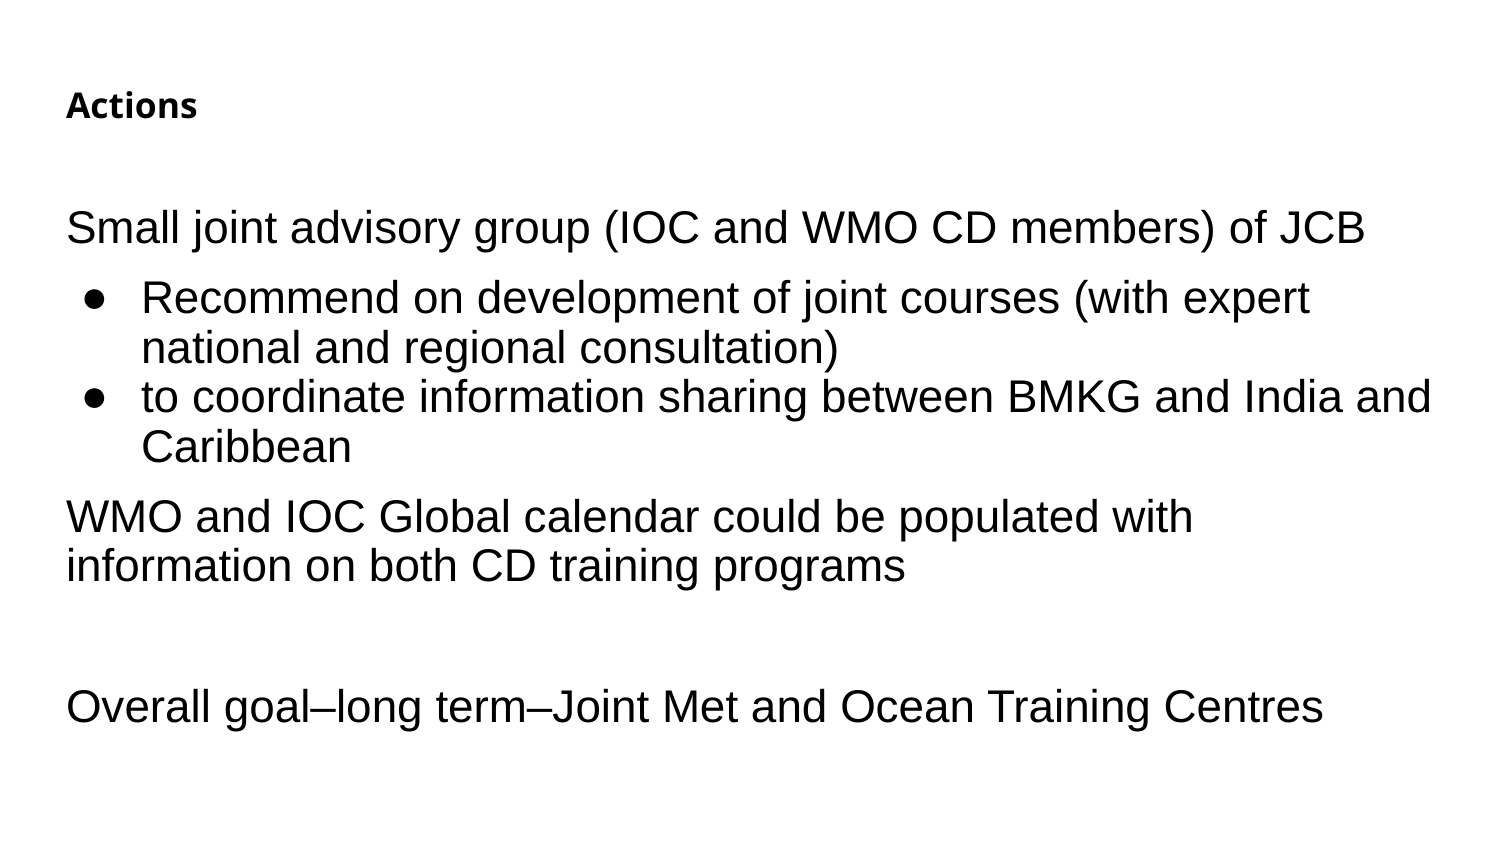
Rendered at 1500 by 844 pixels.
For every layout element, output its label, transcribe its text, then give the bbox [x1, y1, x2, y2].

list Small joint advisory group (IOC and WMO CD members) of JCB Recommend on development of joint courses (with expert national and regional consultation) to coordinate information sharing between BMKG and India and Caribbean WMO and IOC Global calendar could be populated with information on both CD training programs Overall goal–long term–Joint Met and Ocean Training Centres [51, 189, 1449, 798]
title Actions [51, 72, 1449, 167]
